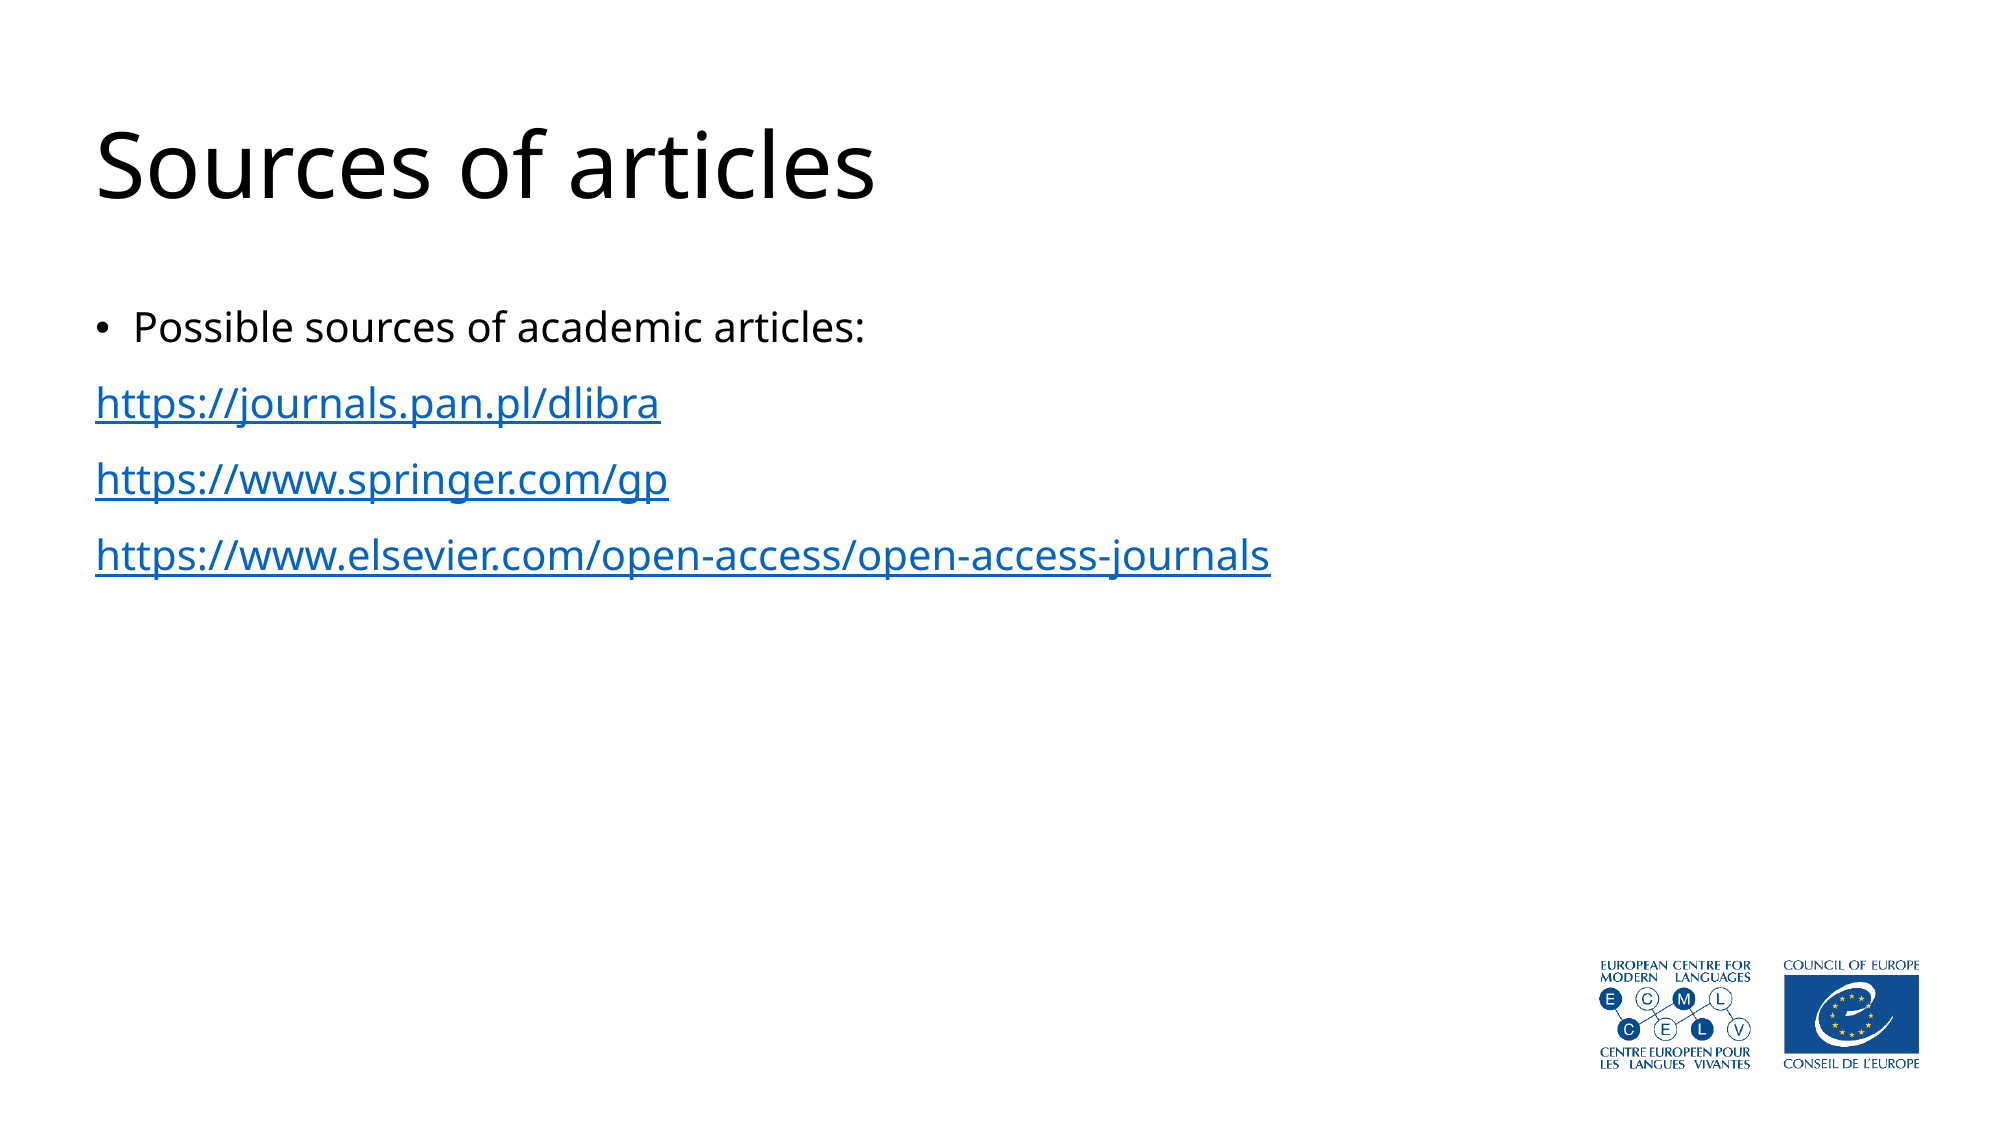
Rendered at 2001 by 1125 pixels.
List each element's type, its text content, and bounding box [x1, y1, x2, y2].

title Sources of articles [80, 59, 1921, 278]
picture [1598, 964, 1921, 1069]
list Possible sources of academic articles: https://journals.pan.pl/dlibra https://www.springer.com/gp https://www.elsevier.com/open-access/open-access-journals [80, 299, 1921, 964]
